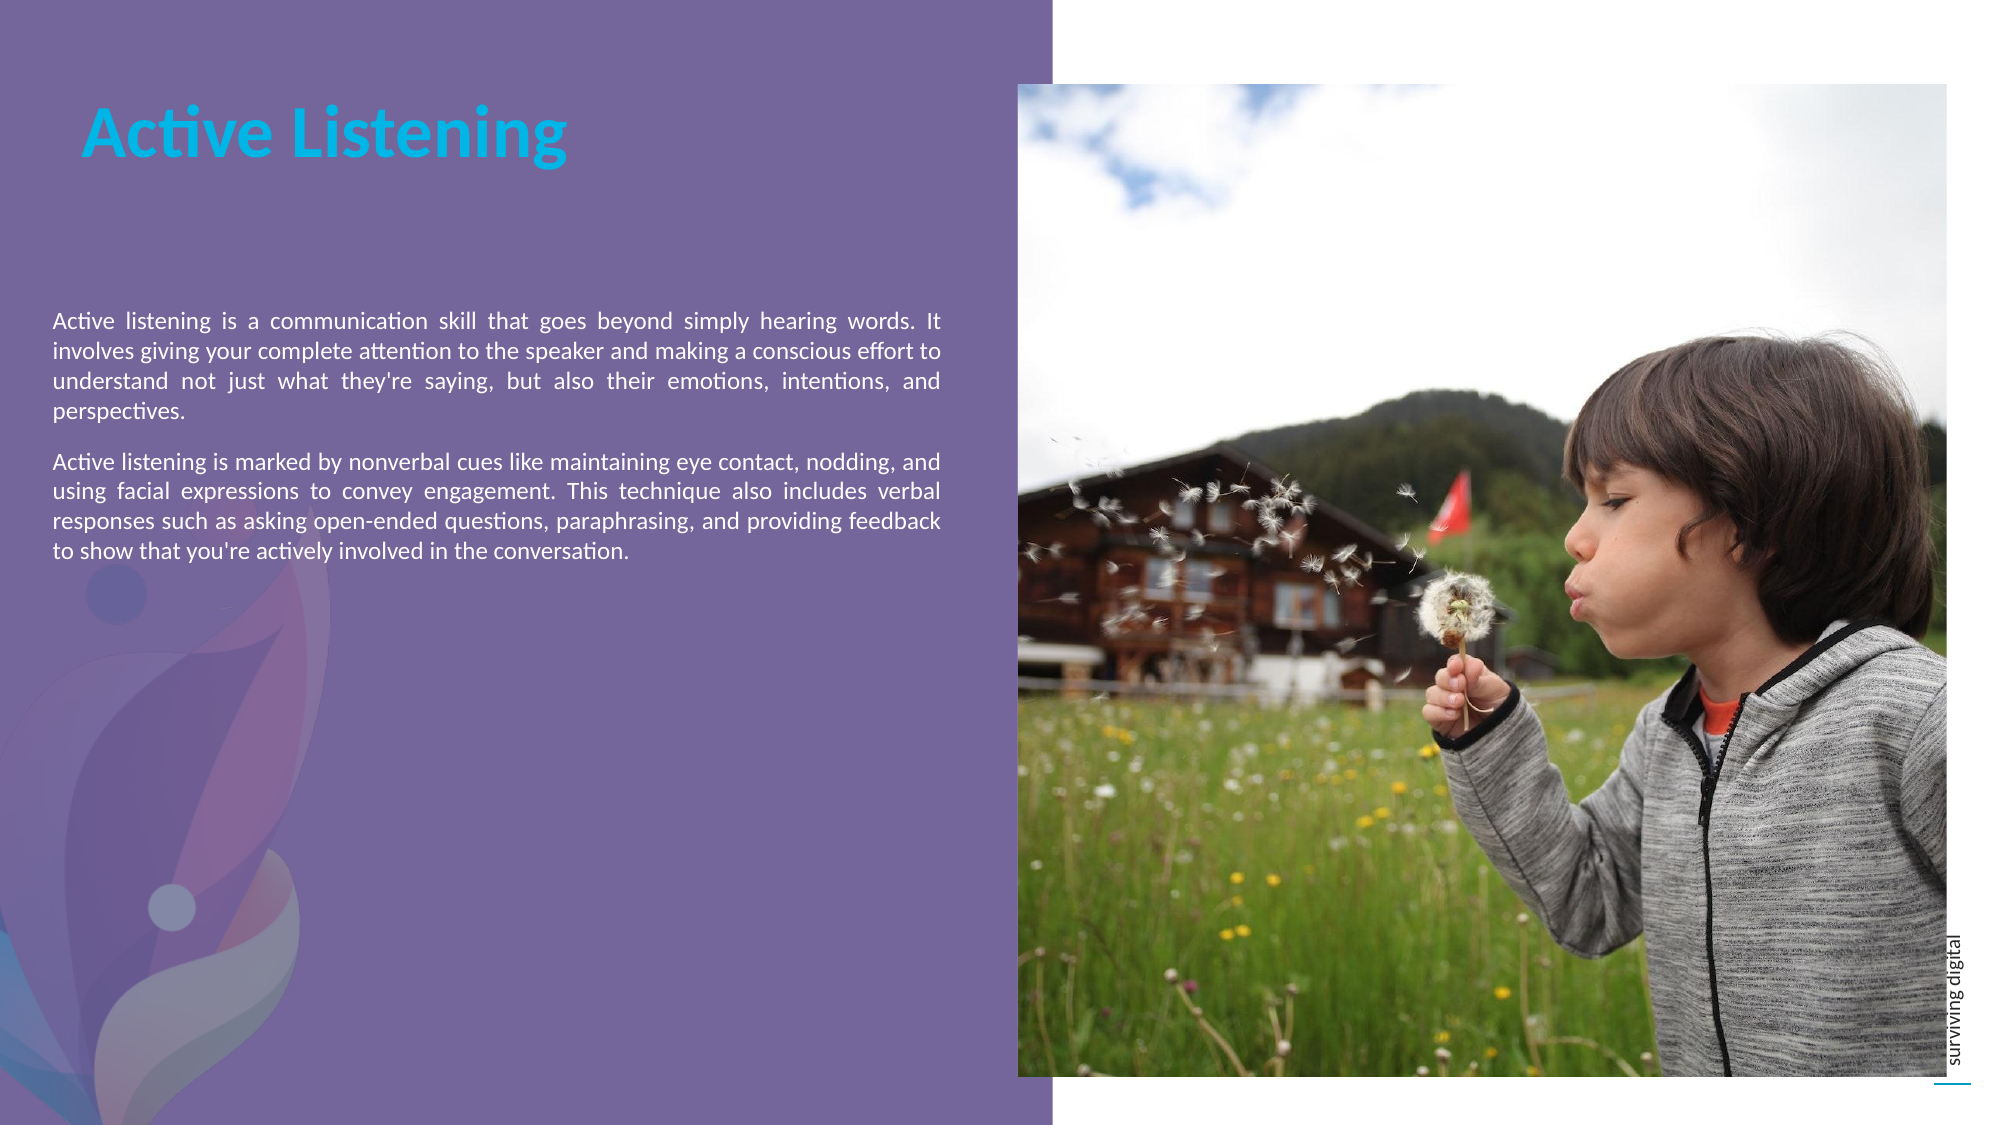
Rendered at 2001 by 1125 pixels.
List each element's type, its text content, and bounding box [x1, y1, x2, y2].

list Active Listening [74, 84, 1000, 224]
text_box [1017, 84, 1947, 1077]
list Active listening is a communication skill that goes beyond simply hearing words. It involves giving your complete attention to the speaker and making a conscious effort to understand not just what they're saying, but also their emotions, intentions, and perspectives. Active listening is marked by nonverbal cues like maintaining eye contact, nodding, and using facial expressions to convey engagement. This technique also includes verbal responses such as asking open-ended questions, paraphrasing, and providing feedback to show that you're actively involved in the conversation. [45, 296, 951, 978]
